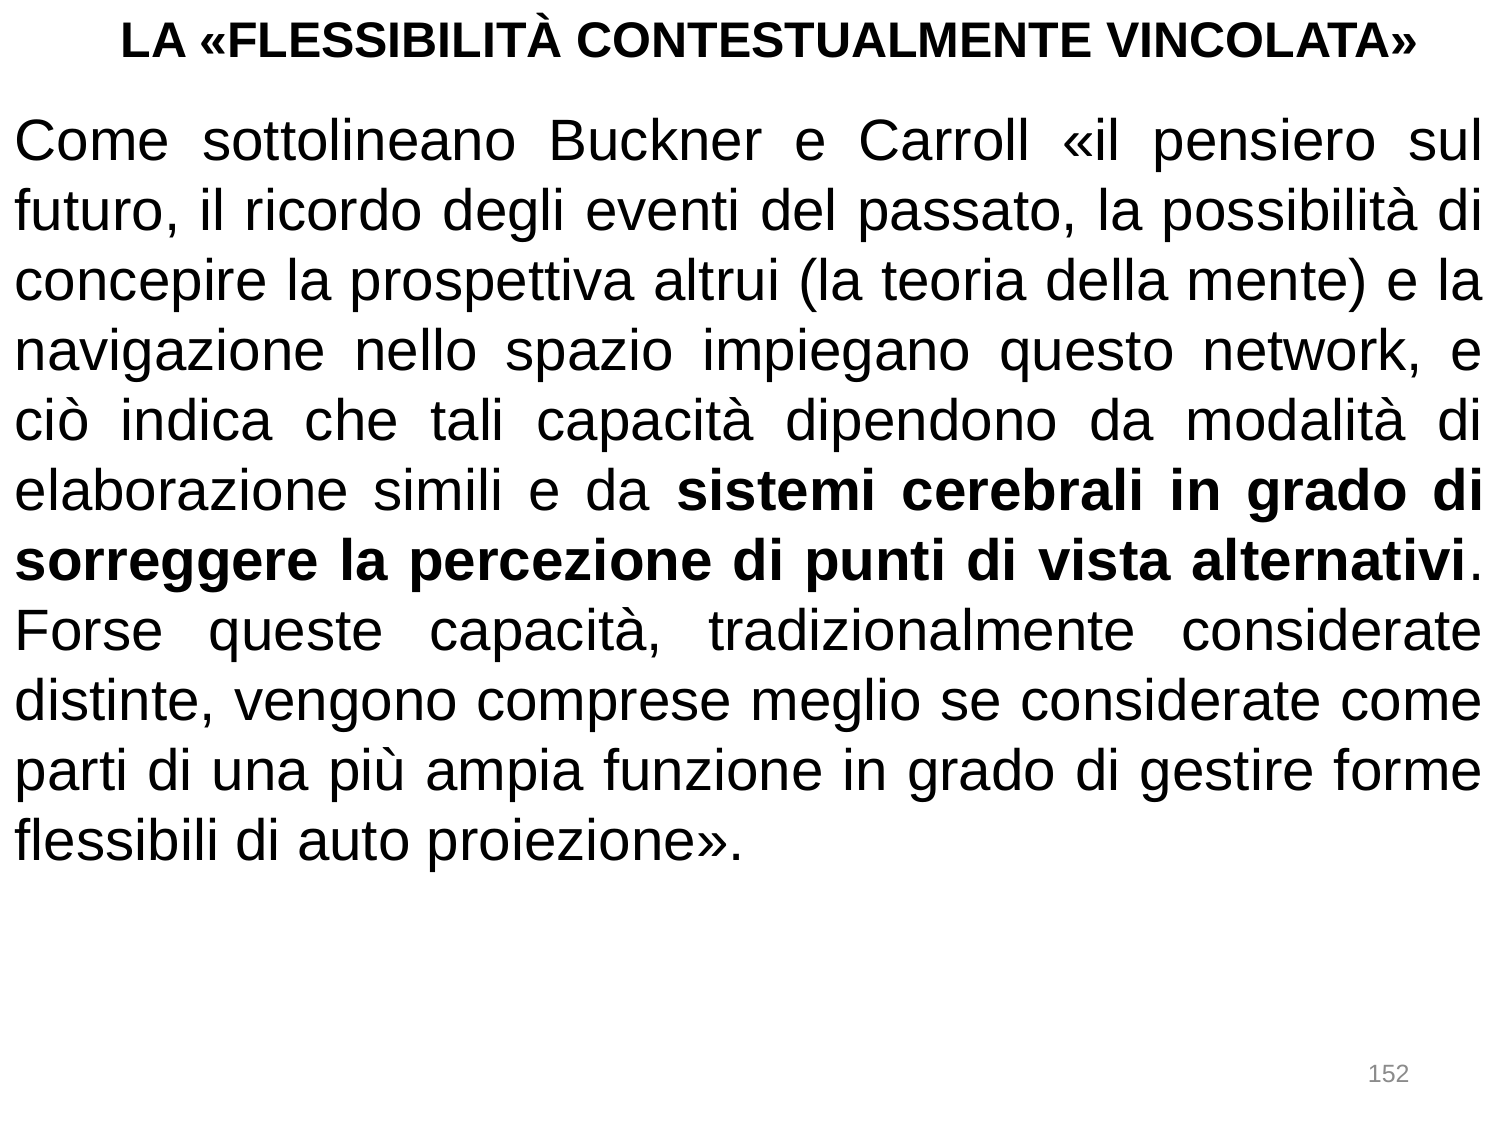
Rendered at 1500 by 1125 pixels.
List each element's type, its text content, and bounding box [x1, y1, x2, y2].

text_box LA «FLESSIBILITÀ CONTESTUALMENTE VINCOLATA» [39, 0, 1500, 76]
text_box Come sottolineano Buckner e Carroll «il pensiero sul futuro, il ricordo degli eventi del passato, la possibilità di concepire la prospettiva altrui (la teoria della mente) e la navigazione nello spazio impiegano questo network, e ciò indica che tali capacità dipendono da modalità di elaborazione simili e da sistemi cerebrali in grado di sorreggere la percezione di punti di vista alternativi. Forse queste capacità, tradizionalmente considerate distinte, vengono comprese meglio se considerate come parti di una più ampia funzione in grado di gestire forme flessibili di auto proiezione». [0, 94, 1500, 1010]
slide_number 152 [1074, 1042, 1425, 1103]
